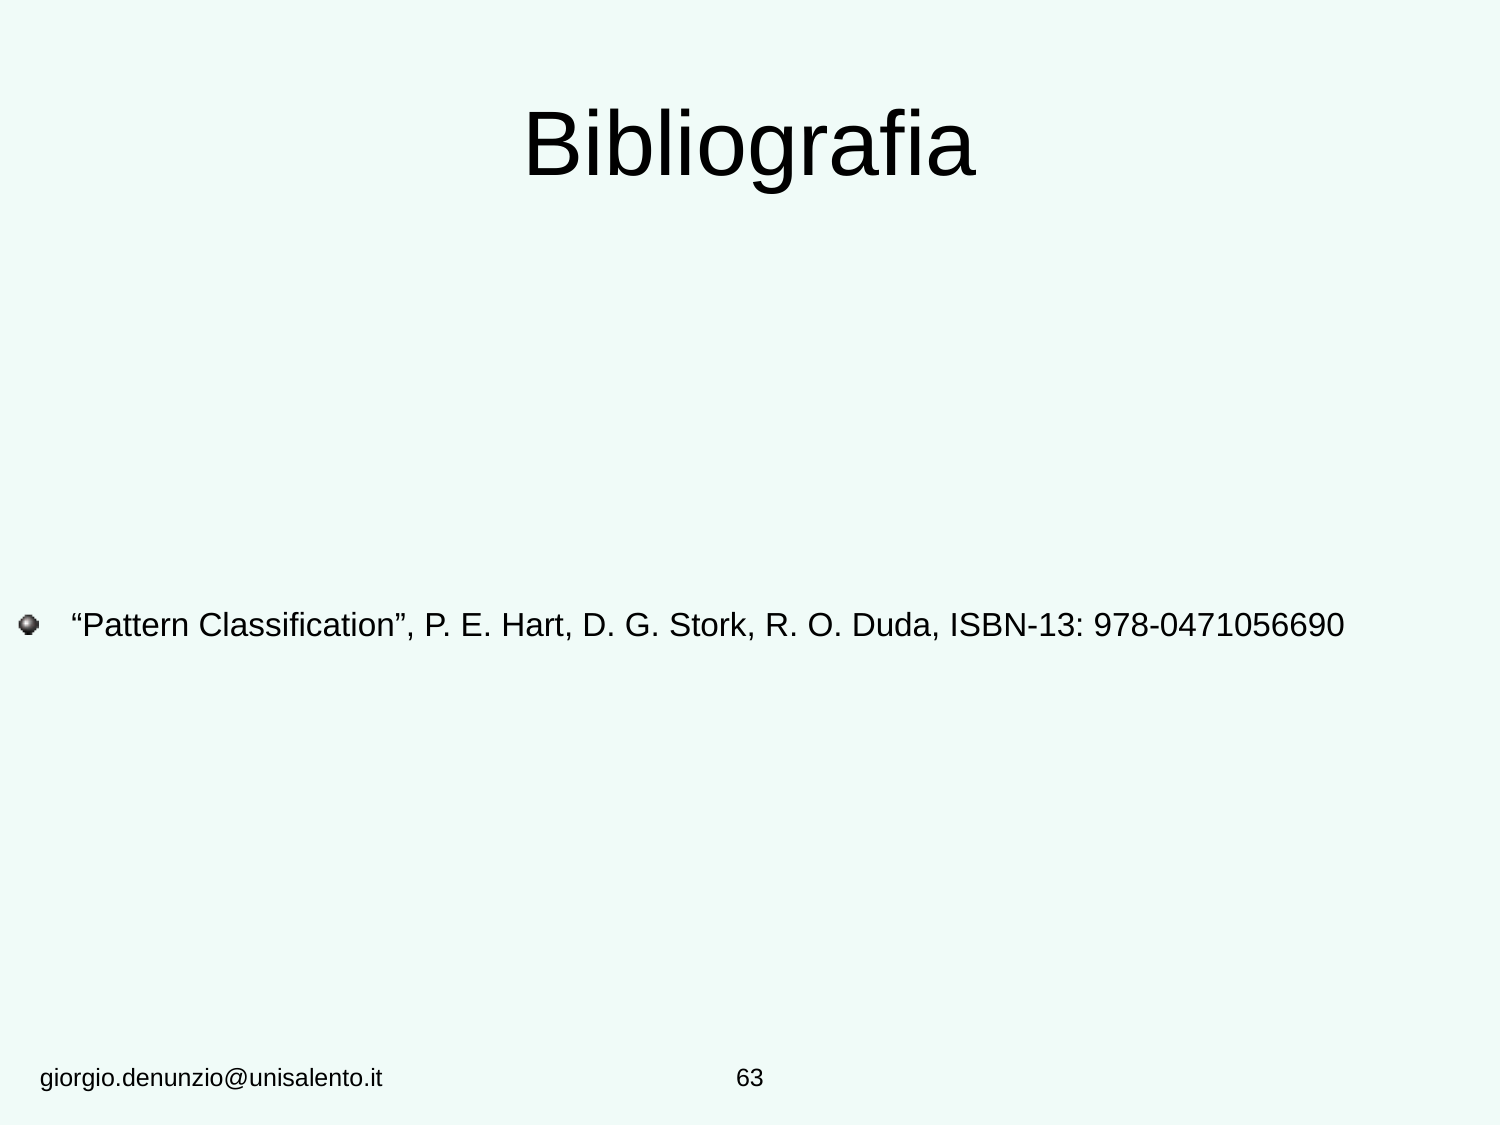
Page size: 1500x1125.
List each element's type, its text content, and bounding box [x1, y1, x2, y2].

list “Pattern Classification”, P. E. Hart, D. G. Stork, R. O. Duda, ISBN-13: 978-0471056690 [0, 603, 1468, 907]
picture [15, 611, 39, 635]
slide_number 63 [512, 1024, 988, 1100]
footer giorgio.denunzio@unisalento.it [24, 1024, 425, 1100]
title Bibliografia [75, 45, 1425, 233]
